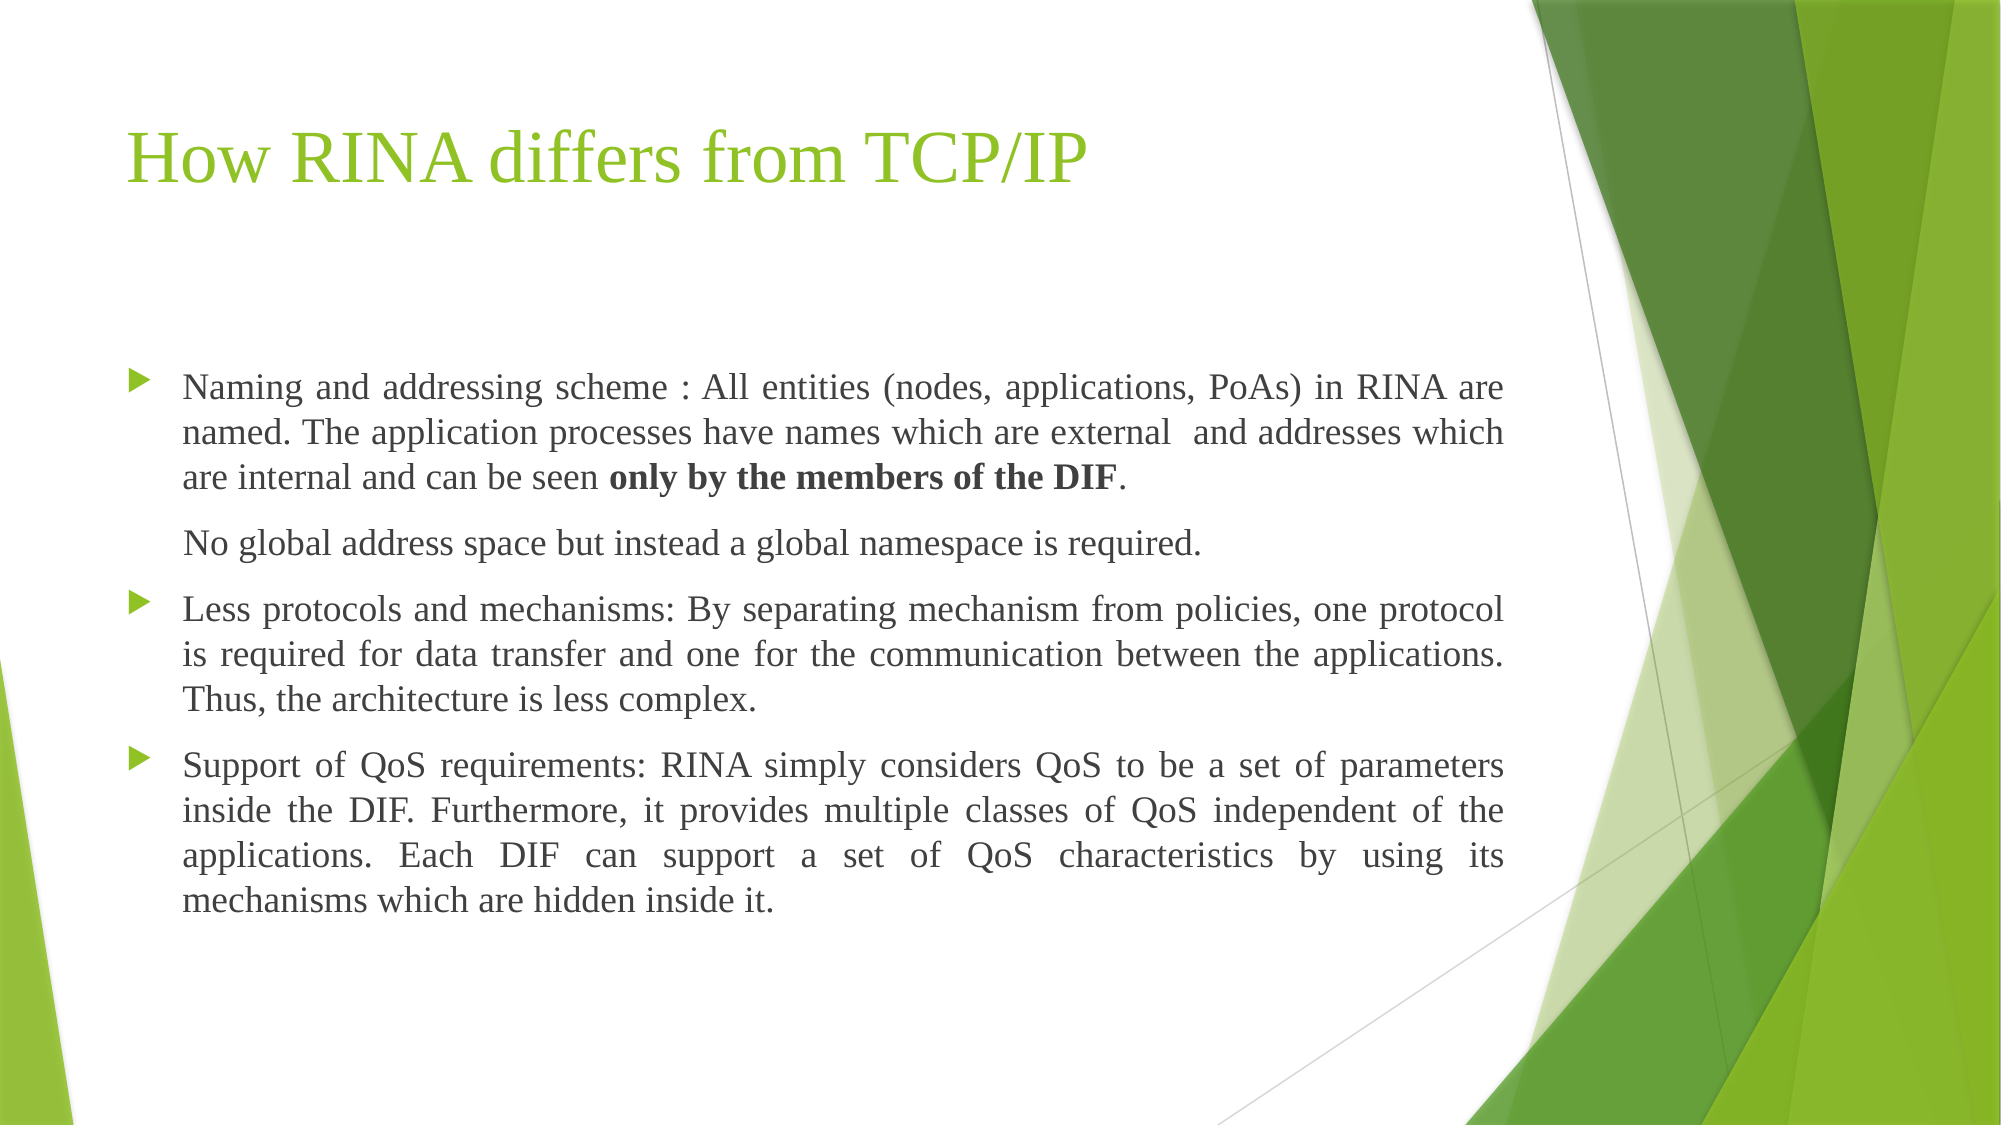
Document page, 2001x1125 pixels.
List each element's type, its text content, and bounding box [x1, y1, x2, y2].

list Naming and addressing scheme : All entities (nodes, applications, PoAs) in RINA are named. The application processes have names which are external and addresses which are internal and can be seen only by the members of the DIF. No global address space but instead a global namespace is required. Less protocols and mechanisms: By separating mechanism from policies, one protocol is required for data transfer and one for the communication between the applications. Thus, the architecture is less complex. Support of QoS requirements: RINA simply considers QoS to be a set of parameters inside the DIF. Furthermore, it provides multiple classes of QoS independent of the applications. Each DIF can support a set of QoS characteristics by using its mechanisms which are hidden inside it. [111, 354, 1522, 992]
title How RINA differs from TCP/IP [111, 99, 1522, 317]
